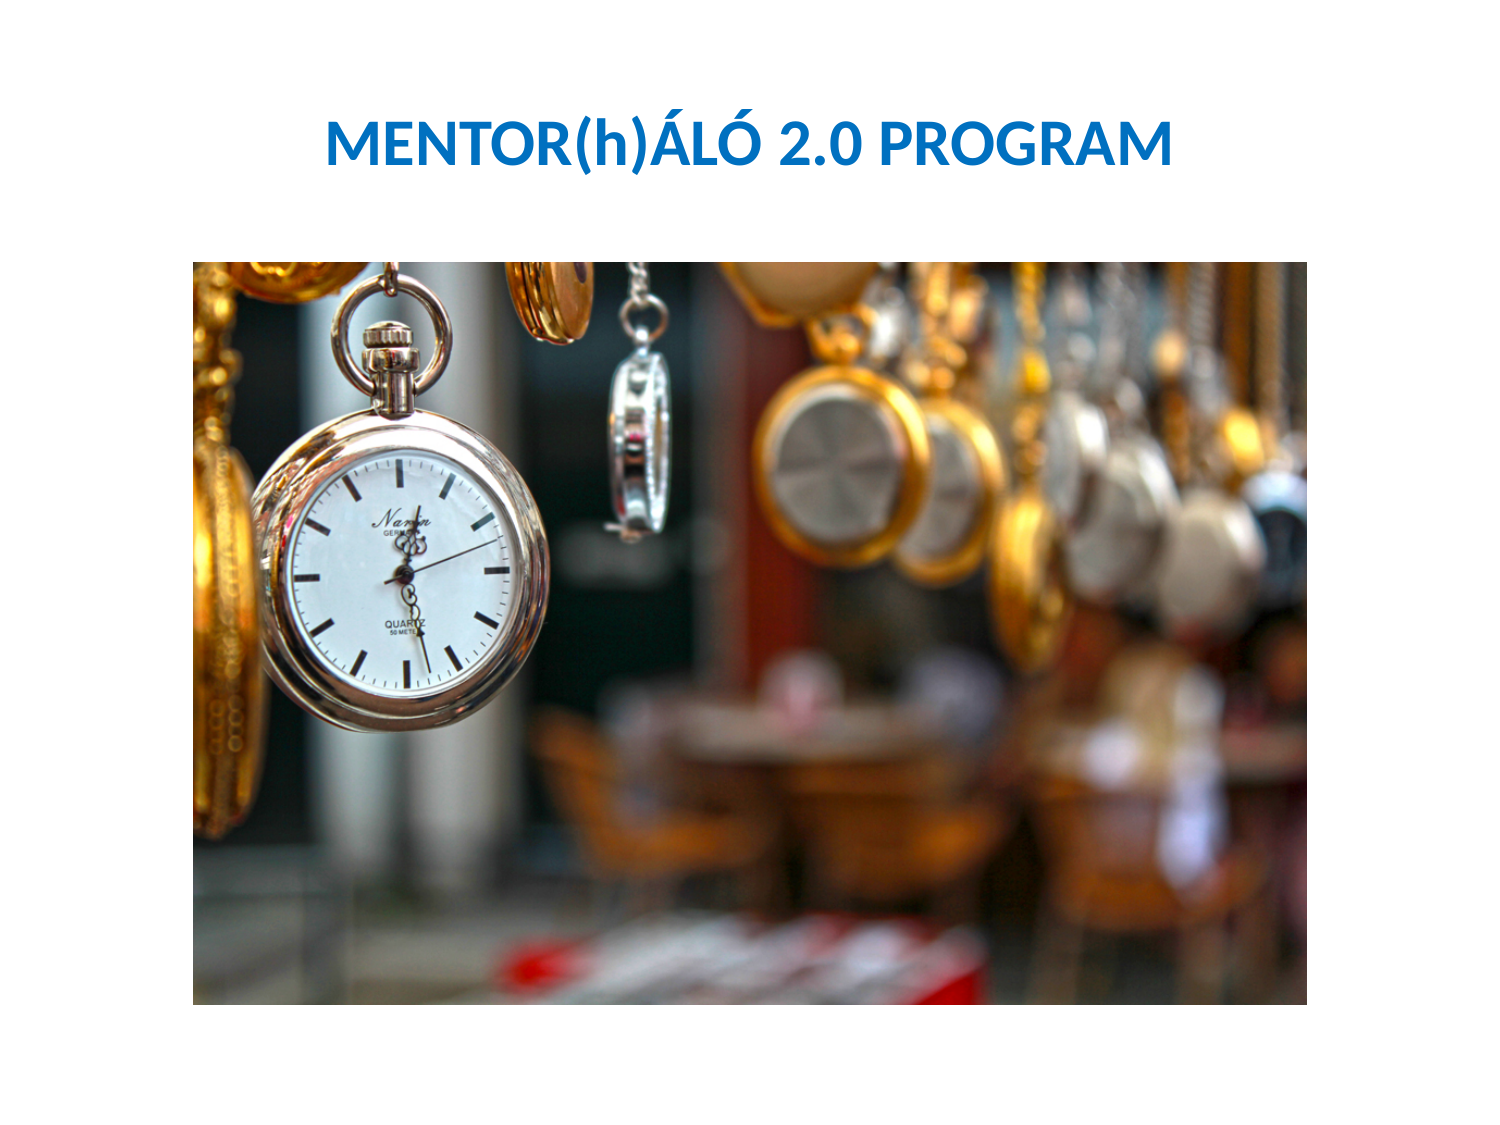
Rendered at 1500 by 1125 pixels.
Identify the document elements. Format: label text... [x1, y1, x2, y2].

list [193, 262, 1307, 1006]
title MENTOR(h)ÁLÓ 2.0 PROGRAM [75, 45, 1425, 233]
